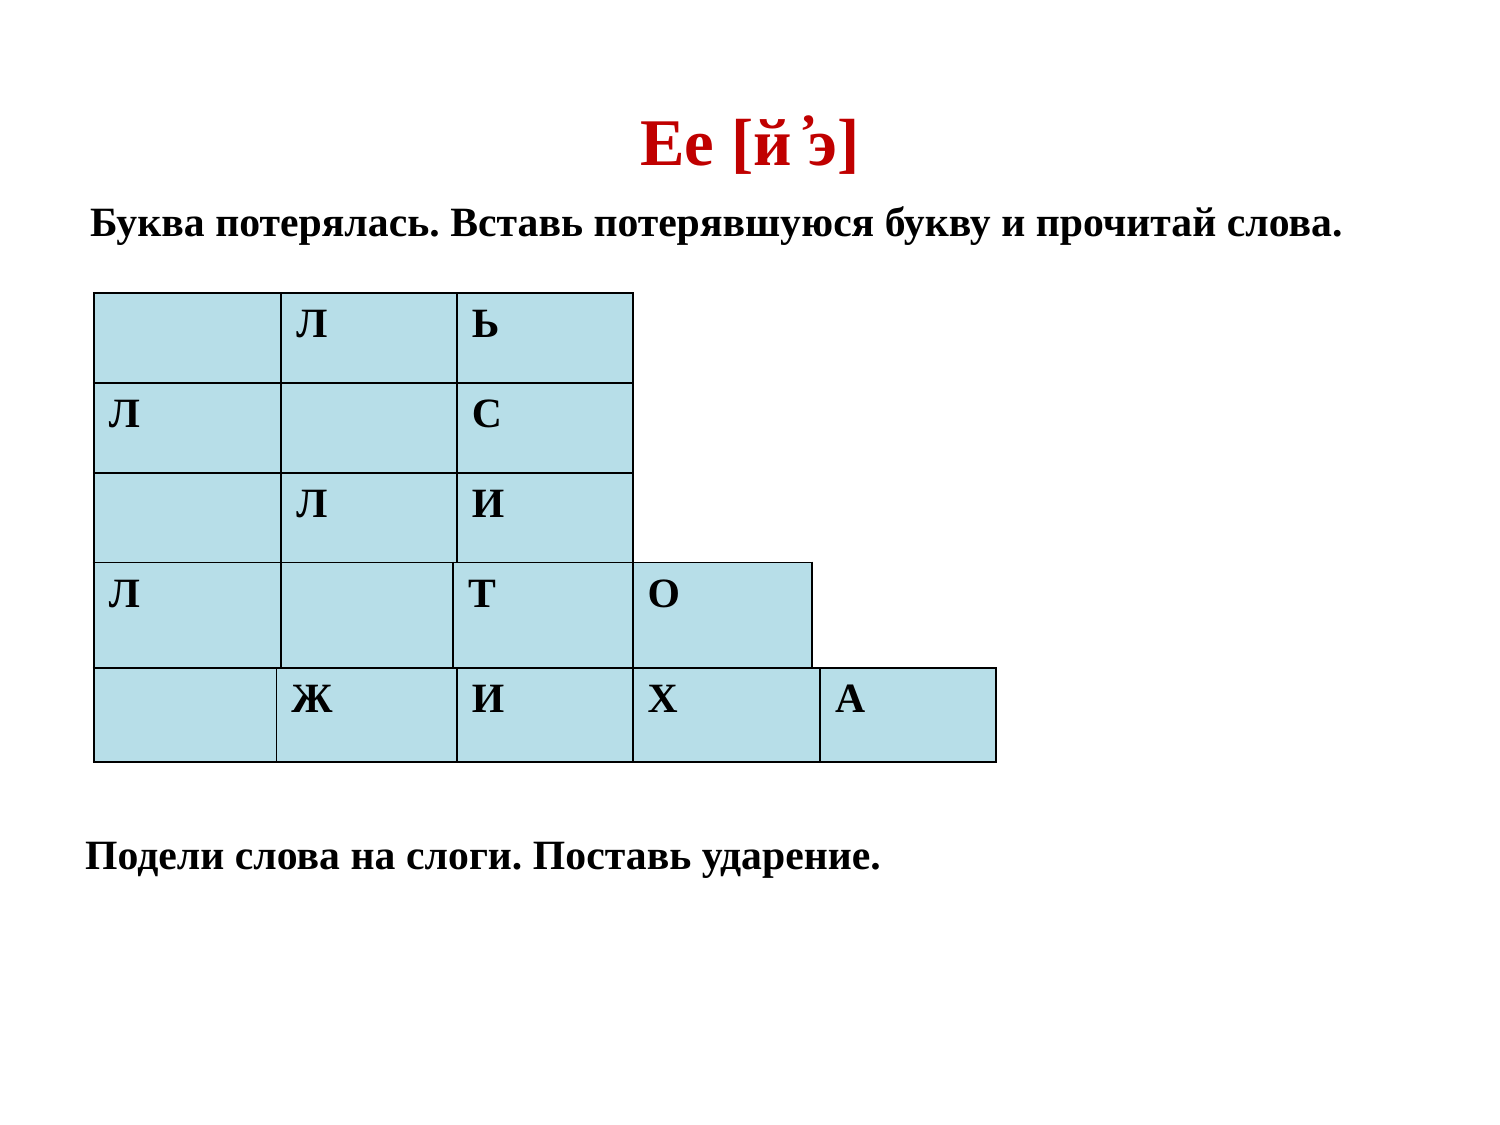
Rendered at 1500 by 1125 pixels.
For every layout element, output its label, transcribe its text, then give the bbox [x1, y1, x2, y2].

table_header [282, 563, 452, 667]
list Буква потерялась. Вставь потерявшуюся букву и прочитай слова. [75, 187, 1425, 1005]
table_header О [634, 563, 811, 667]
title Ее [й ҆э] [75, 45, 1425, 187]
table_header А [821, 669, 995, 761]
table_header [95, 669, 276, 761]
table_cell И [458, 474, 632, 562]
table_header Ж [277, 669, 456, 761]
table_cell [95, 474, 280, 562]
text_box Подели слова на слоги. Поставь ударение. [70, 820, 1196, 886]
table_header Ь [458, 294, 632, 382]
table_cell С [458, 384, 632, 472]
table_header Т [454, 563, 632, 667]
table_cell Л [95, 384, 280, 472]
table_header И [458, 669, 632, 761]
table_header Л [95, 563, 280, 667]
table_cell [282, 384, 456, 472]
table_header Л [282, 294, 456, 382]
table_header [95, 294, 280, 382]
table_cell Л [282, 474, 456, 562]
table_header Х [634, 669, 819, 761]
